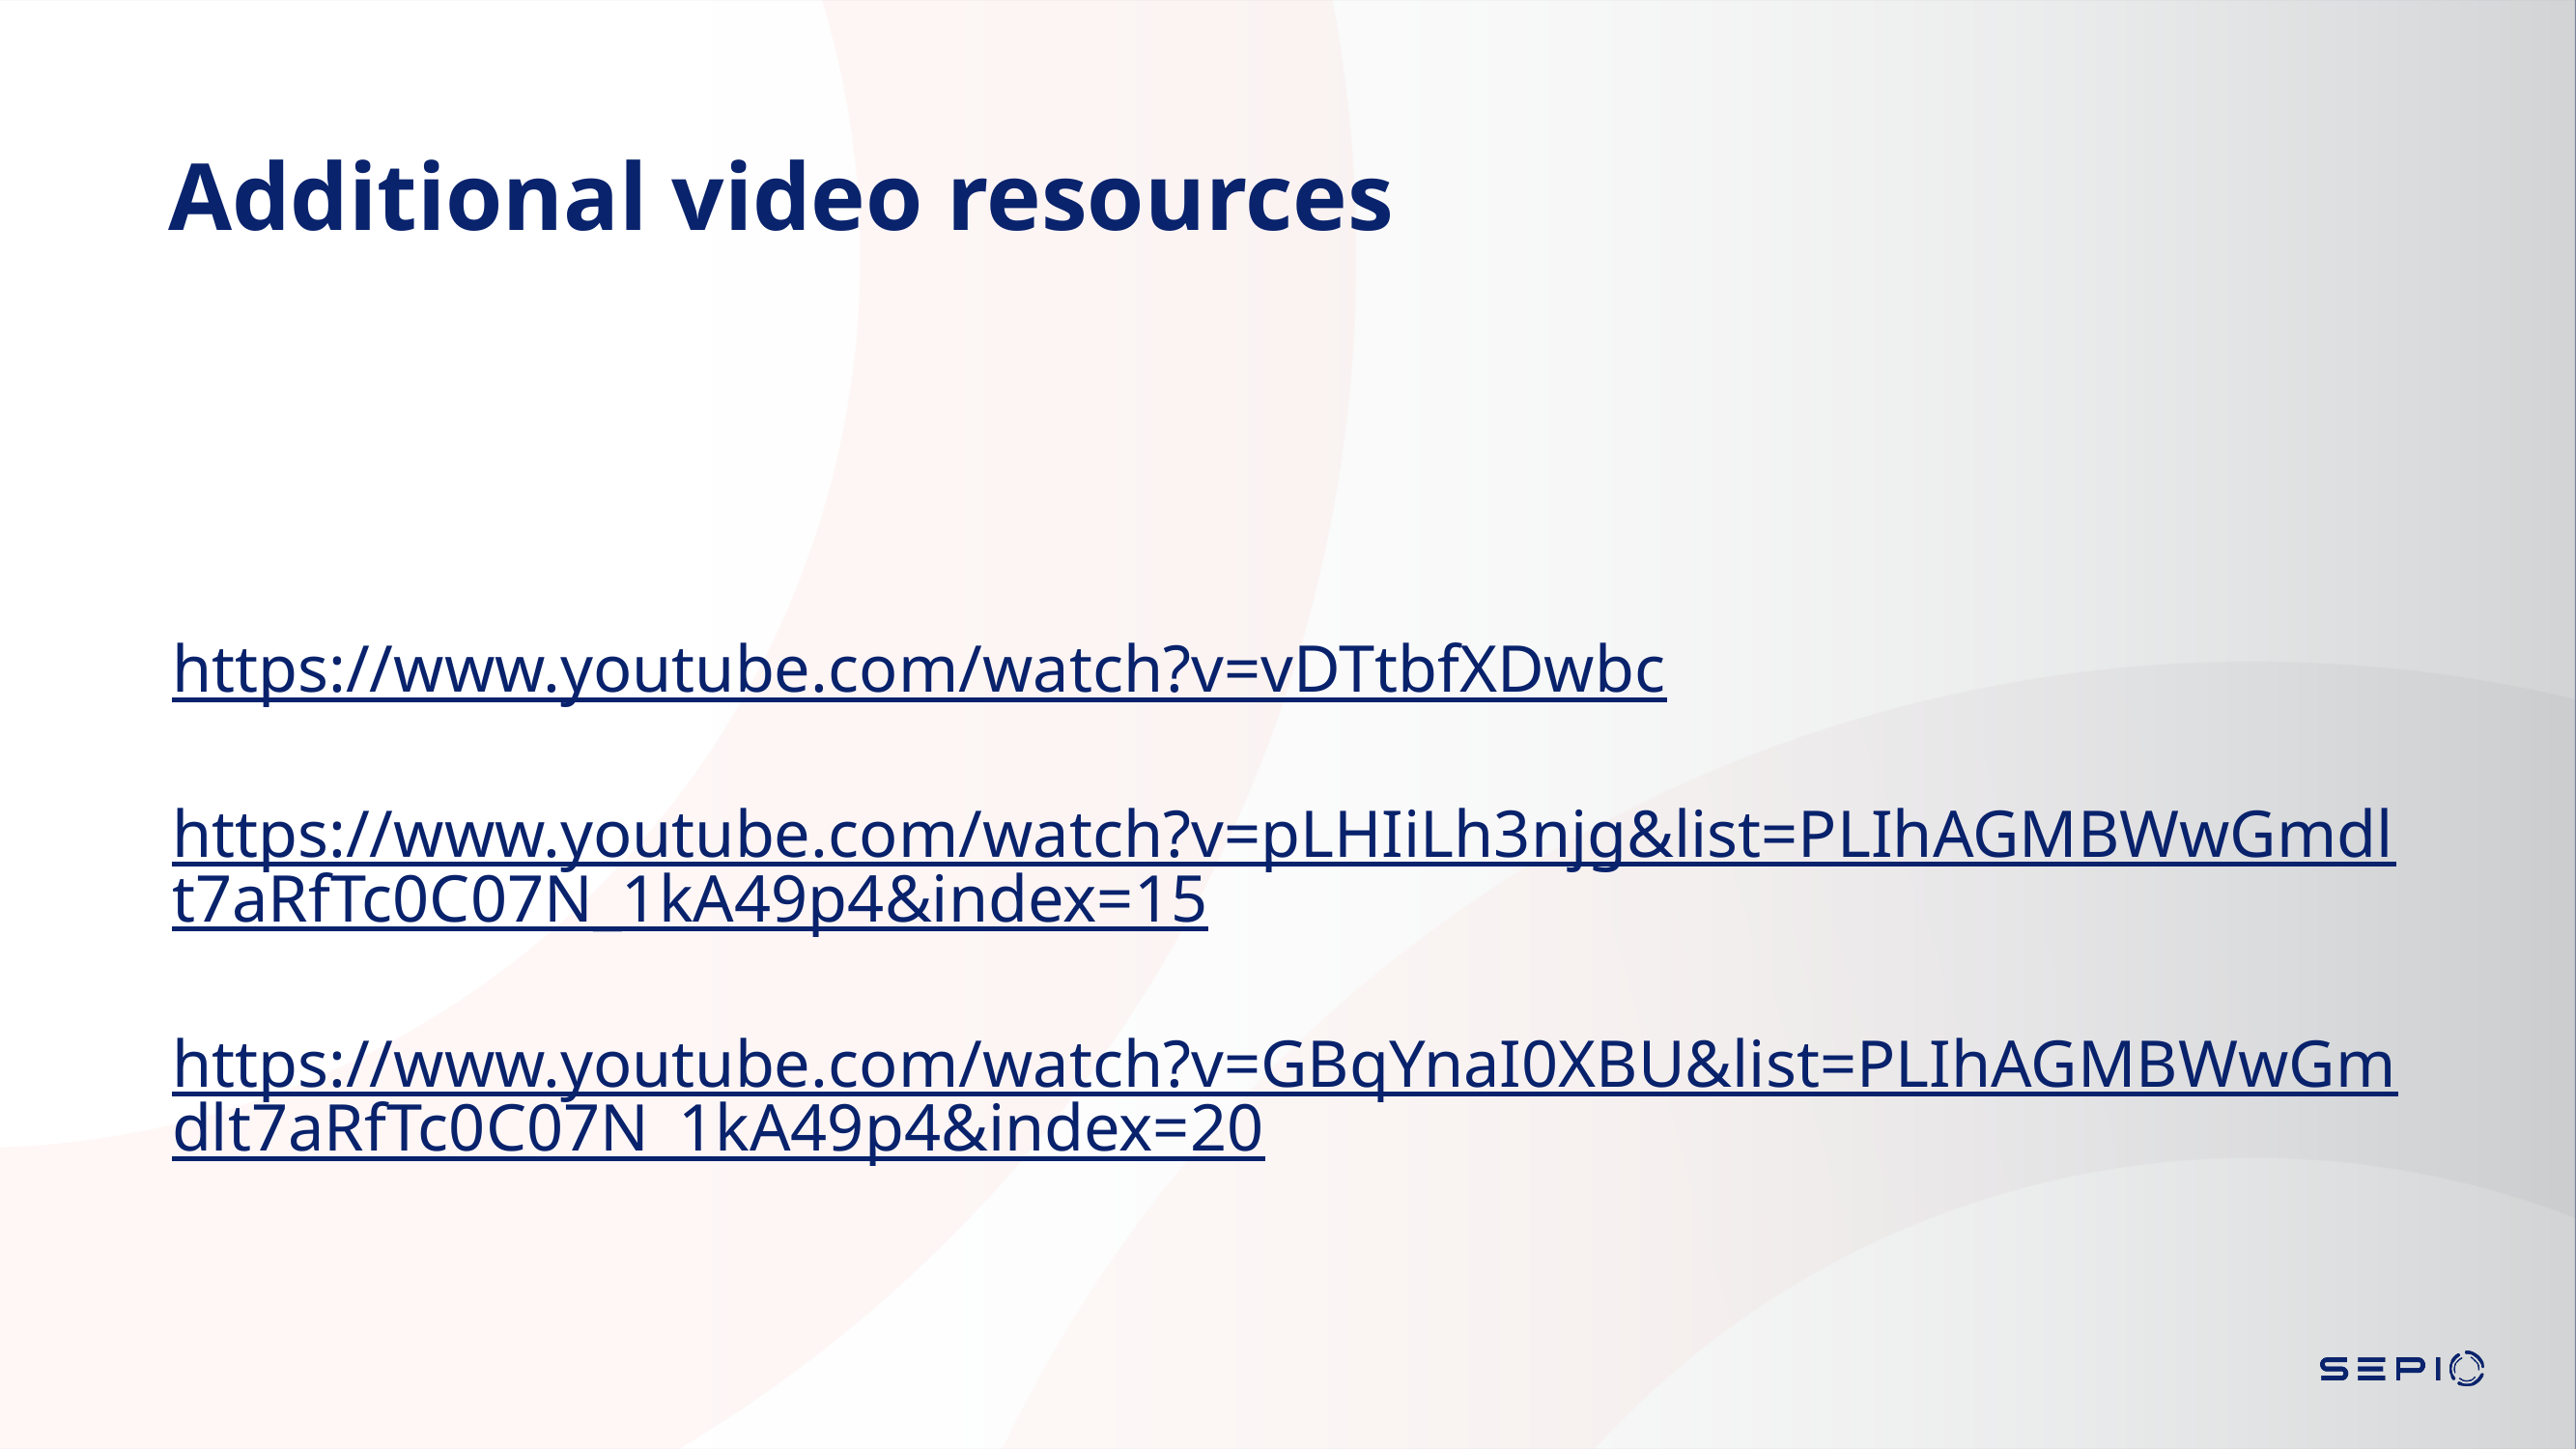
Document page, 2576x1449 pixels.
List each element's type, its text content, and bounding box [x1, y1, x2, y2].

list Additional video resources [168, 127, 2349, 260]
picture [0, 0, 2576, 1449]
list https://www.youtube.com/watch?v=vDTtbfXDwbc https://www.youtube.com/watch?v=pLHIiLh3njg&list=PLIhAGMBWwGmdlt7aRfTc0C07N_1kA49p4&index=15 https://www.youtube.com/watch?v=GBqYnaI0XBU&list=PLIhAGMBWwGmdlt7aRfTc0C07N_1kA49p4&index=20 [172, 543, 2404, 1362]
